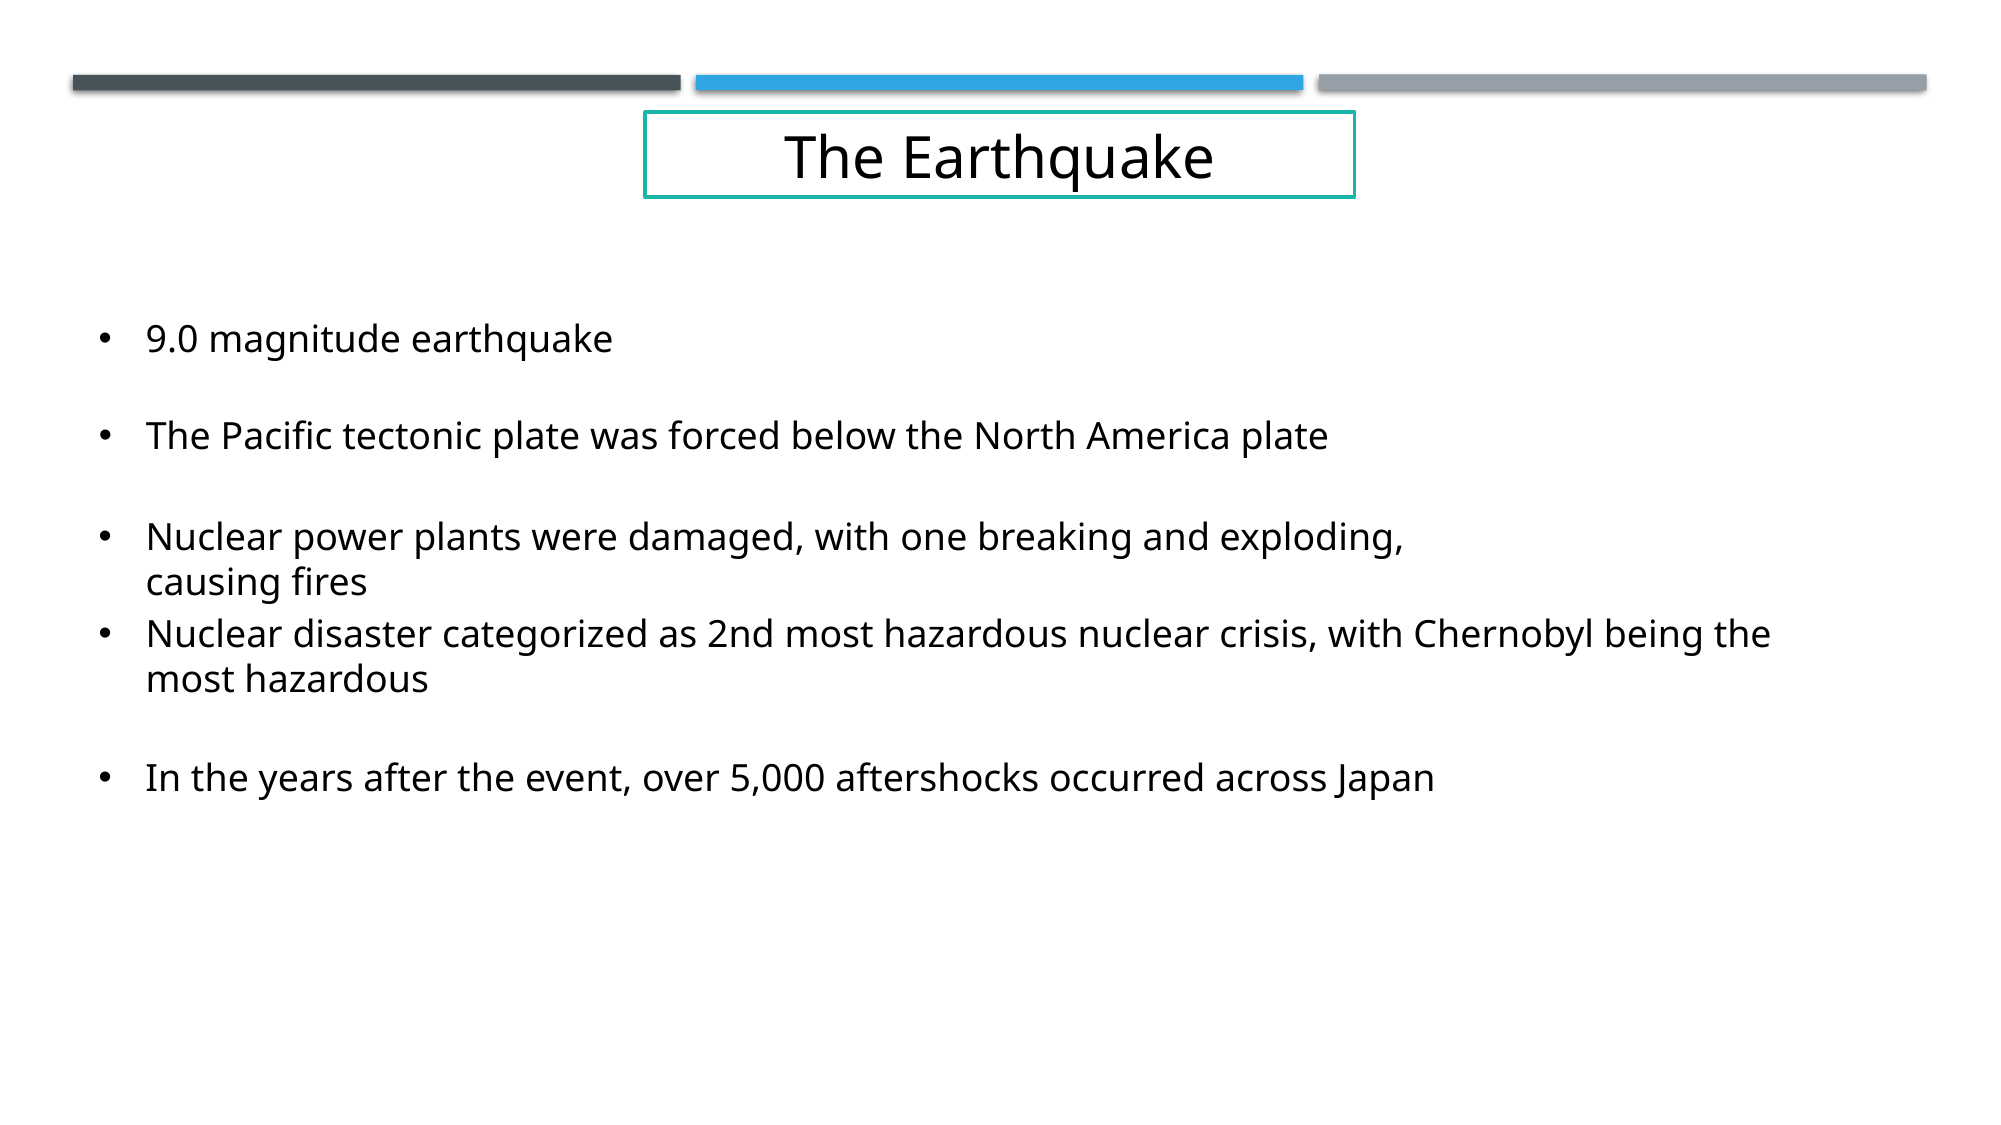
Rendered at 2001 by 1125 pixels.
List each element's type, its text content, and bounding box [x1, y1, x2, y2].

text_box The Earthquake [643, 110, 1356, 199]
text_box The Pacific tectonic plate was forced below the North America plate [83, 404, 1690, 465]
text_box Nuclear disaster categorized as 2nd most hazardous nuclear crisis, with Chernobyl being the most hazardous [83, 602, 1838, 708]
text_box In the years after the event, over 5,000 aftershocks occurred across Japan [83, 746, 1466, 807]
text_box 9.0 magnitude earthquake [83, 307, 1652, 368]
text_box Nuclear power plants were damaged, with one breaking and exploding, causing fires [83, 505, 1555, 602]
